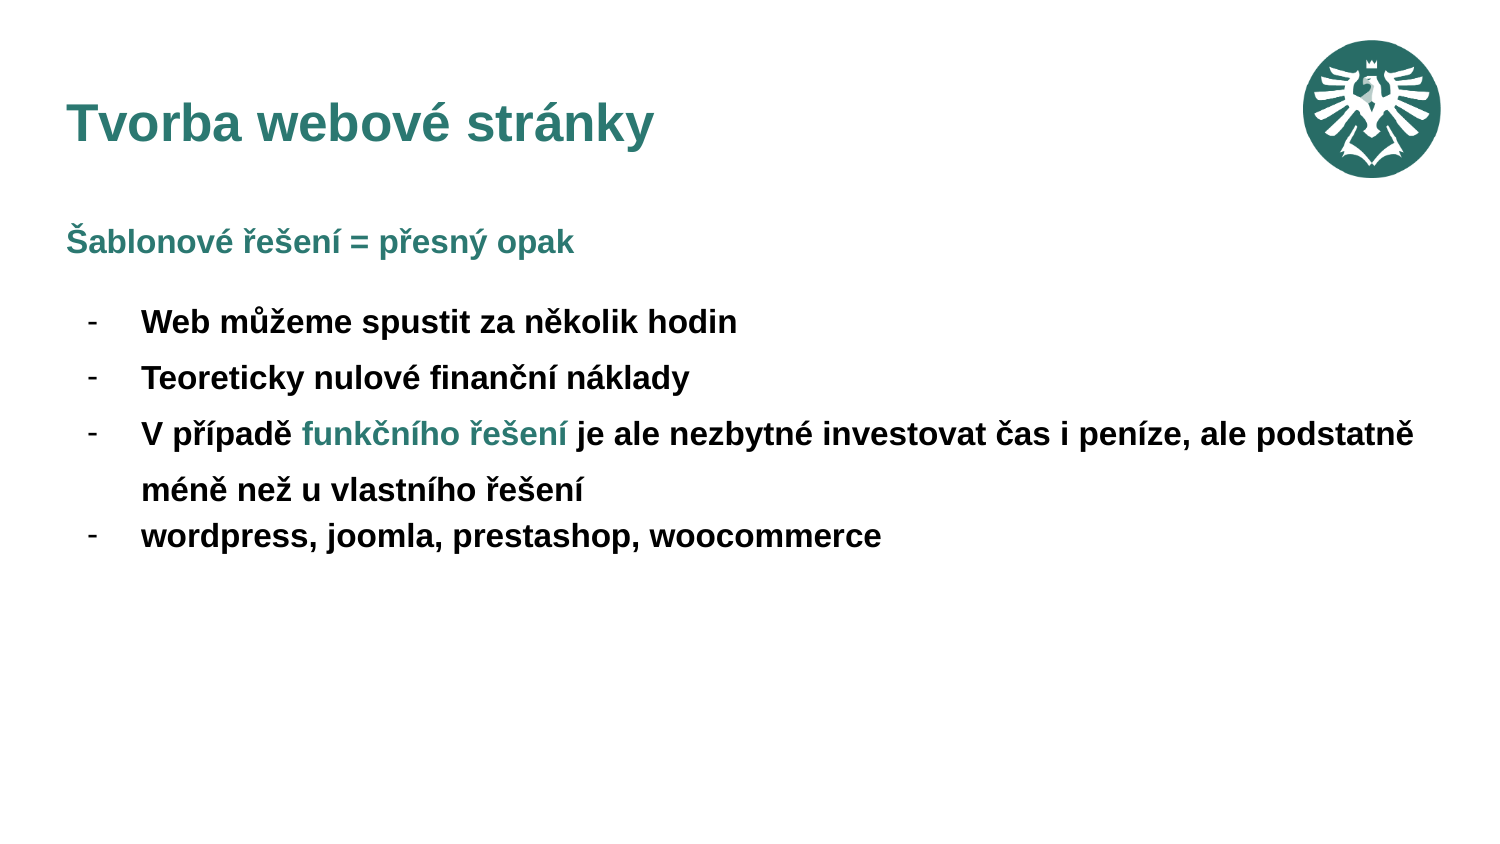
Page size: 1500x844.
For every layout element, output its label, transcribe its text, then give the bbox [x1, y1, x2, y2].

list Šablonové řešení = přesný opak Web můžeme spustit za několik hodin Teoreticky nulové finanční náklady V případě funkčního řešení je ale nezbytné investovat čas i peníze, ale podstatně méně než u vlastního řešení wordpress, joomla, prestashop, woocommerce [51, 189, 1483, 820]
title Tvorba webové stránky [51, 72, 1288, 167]
picture [1293, 33, 1450, 190]
